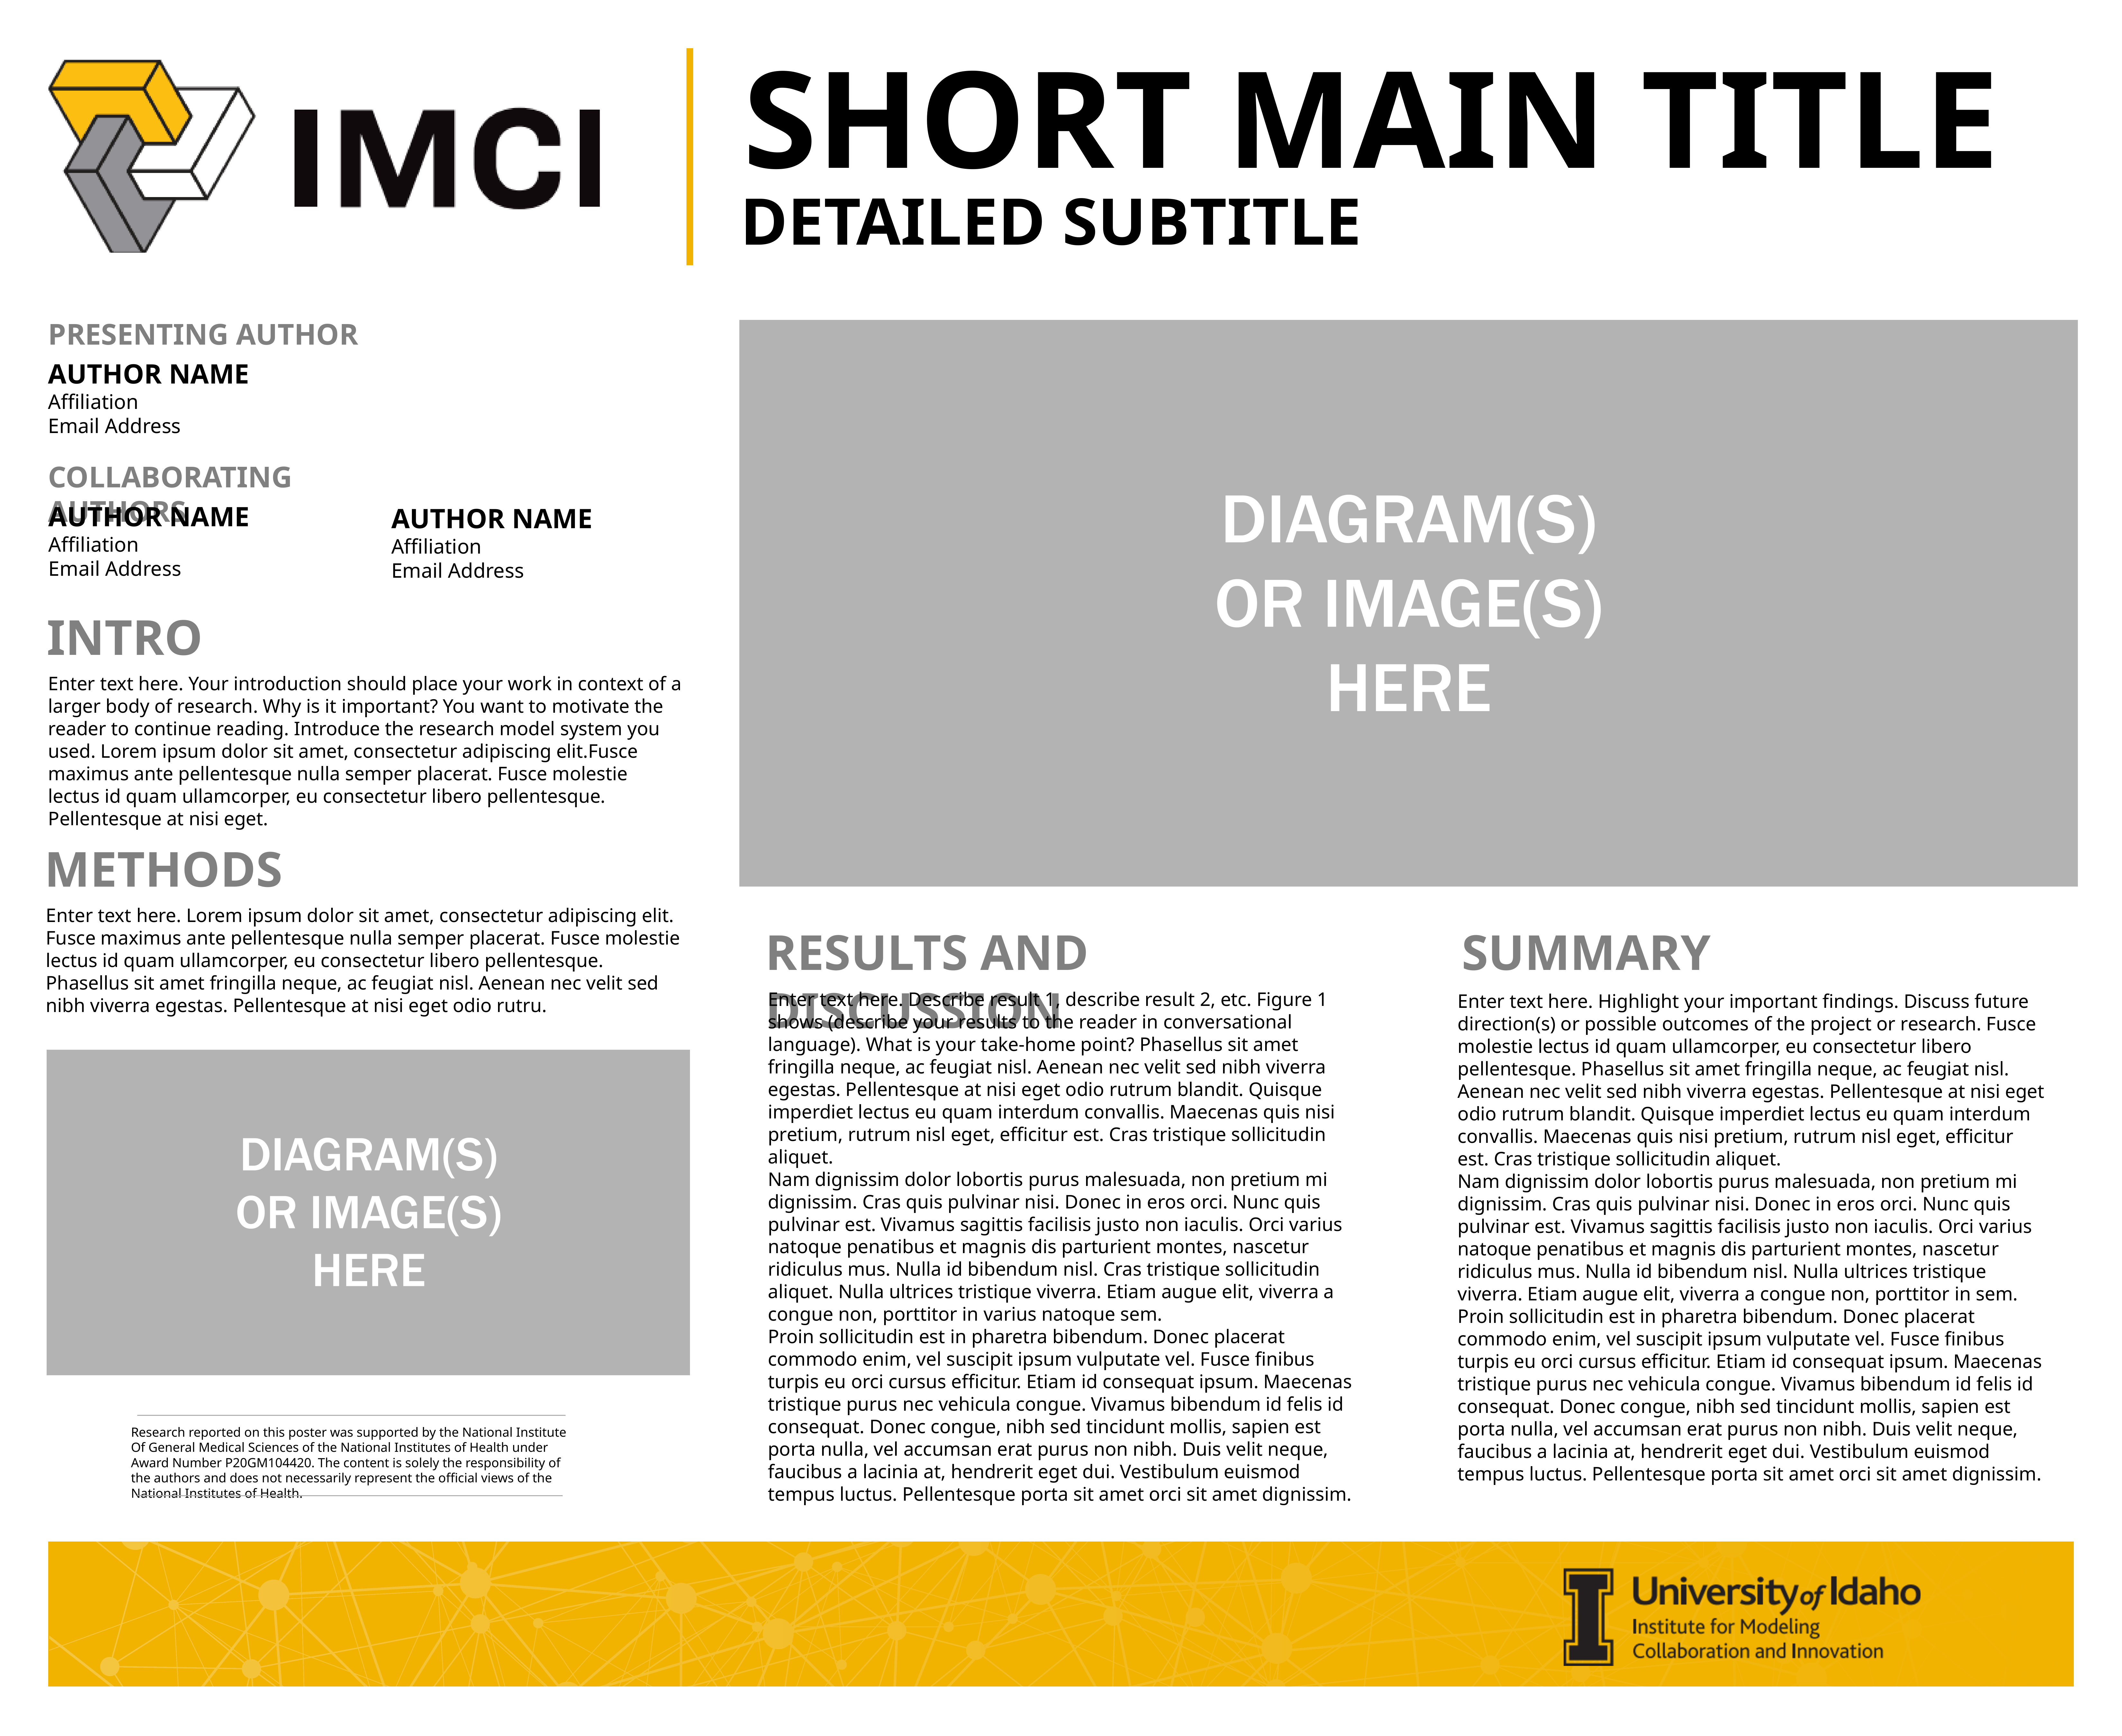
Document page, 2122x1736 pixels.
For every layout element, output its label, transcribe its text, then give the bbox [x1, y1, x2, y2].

text_box Enter text here. Highlight your important findings. Discuss future direction(s) or possible outcomes of the project or research. Fusce molestie lectus id quam ullamcorper, eu consectetur libero pellentesque. Phasellus sit amet fringilla neque, ac feugiat nisl. Aenean nec velit sed nibh viverra egestas. Pellentesque at nisi eget odio rutrum blandit. Quisque imperdiet lectus eu quam interdum convallis. Maecenas quis nisi pretium, rutrum nisl eget, efficitur est. Cras tristique sollicitudin aliquet. Nam dignissim dolor lobortis purus malesuada, non pretium mi dignissim. Cras quis pulvinar nisi. Donec in eros orci. Nunc quis pulvinar est. Vivamus sagittis facilisis justo non iaculis. Orci varius natoque penatibus et magnis dis parturient montes, nascetur ridiculus mus. Nulla id bibendum nisl. Nulla ultrices tristique viverra. Etiam augue elit, viverra a congue non, porttitor in sem. Proin sollicitudin est in pharetra bibendum. Donec placerat commodo enim, vel suscipit ipsum vulputate vel. Fusce finibus turpis eu orci cursus efficitur. Etiam id consequat ipsum. Maecenas tristique purus nec vehicula congue. Vivamus bibendum id felis id consequat. Donec congue, nibh sed tincidunt mollis, sapien est porta nulla, vel accumsan erat purus non nibh. Duis velit neque, faucibus a lacinia at, hendrerit eget dui. Vestibulum euismod tempus luctus. Pellentesque porta sit amet orci sit amet dignissim. [1453, 987, 2051, 1487]
picture [739, 320, 2078, 887]
text_box Enter text here. Your introduction should place your work in context of a larger body of research. Why is it important? You want to motivate the reader to continue reading. Introduce the research model system you used. Lorem ipsum dolor sit amet, consectetur adipiscing elit.Fusce maximus ante pellentesque nulla semper placerat. Fusce molestie lectus id quam ullamcorper, eu consectetur libero pellentesque. Pellentesque at nisi eget. [43, 669, 688, 831]
text_box COLLABORATING AUTHORS [43, 456, 430, 530]
picture [48, 1542, 2074, 1686]
text_box AUTHOR NAME Affiliation Email Address [43, 354, 430, 440]
text_box AUTHOR NAME Affiliation Email Address [44, 497, 341, 583]
text_box SHORT MAIN TITLE [738, 32, 2072, 178]
picture [47, 1050, 690, 1375]
text_box Enter text here. Describe result 1, describe result 2, etc. Figure 1 shows (describe your results to the reader in conversational language). What is your take-home point? Phasellus sit amet fringilla neque, ac feugiat nisl. Aenean nec velit sed nibh viverra egestas. Pellentesque at nisi eget odio rutrum blandit. Quisque imperdiet lectus eu quam interdum convallis. Maecenas quis nisi pretium, rutrum nisl eget, efficitur est. Cras tristique sollicitudin aliquet. Nam dignissim dolor lobortis purus malesuada, non pretium mi dignissim. Cras quis pulvinar nisi. Donec in eros orci. Nunc quis pulvinar est. Vivamus sagittis facilisis justo non iaculis. Orci varius natoque penatibus et magnis dis parturient montes, nascetur ridiculus mus. Nulla id bibendum nisl. Cras tristique sollicitudin aliquet. Nulla ultrices tristique viverra. Etiam augue elit, viverra a congue non, porttitor in varius natoque sem. Proin sollicitudin est in pharetra bibendum. Donec placerat commodo enim, vel suscipit ipsum vulputate vel. Fusce finibus turpis eu orci cursus efficitur. Etiam id consequat ipsum. Maecenas tristique purus nec vehicula congue. Vivamus bibendum id felis id consequat. Donec congue, nibh sed tincidunt mollis, sapien est porta nulla, vel accumsan erat purus non nibh. Duis velit neque, faucibus a lacinia at, hendrerit eget dui. Vestibulum euismod tempus luctus. Pellentesque porta sit amet orci sit amet dignissim. [763, 985, 1362, 1507]
text_box PRESENTING AUTHOR [43, 313, 430, 353]
text_box RESULTS AND DISCUSSION [760, 919, 1362, 1040]
text_box AUTHOR NAME Affiliation Email Address [386, 499, 692, 584]
text_box METHODS [40, 836, 686, 899]
text_box DETAILED SUBTITLE [735, 178, 2074, 275]
text_box INTRO [42, 604, 689, 667]
text_box SUMMARY [1457, 919, 1846, 982]
text_box Enter text here. Lorem ipsum dolor sit amet, consectetur adipiscing elit. Fusce maximus ante pellentesque nulla semper placerat. Fusce molestie lectus id quam ullamcorper, eu consectetur libero pellentesque. Phasellus sit amet fringilla neque, ac feugiat nisl. Aenean nec velit sed nibh viverra egestas. Pellentesque at nisi eget odio rutru. [41, 901, 686, 1018]
